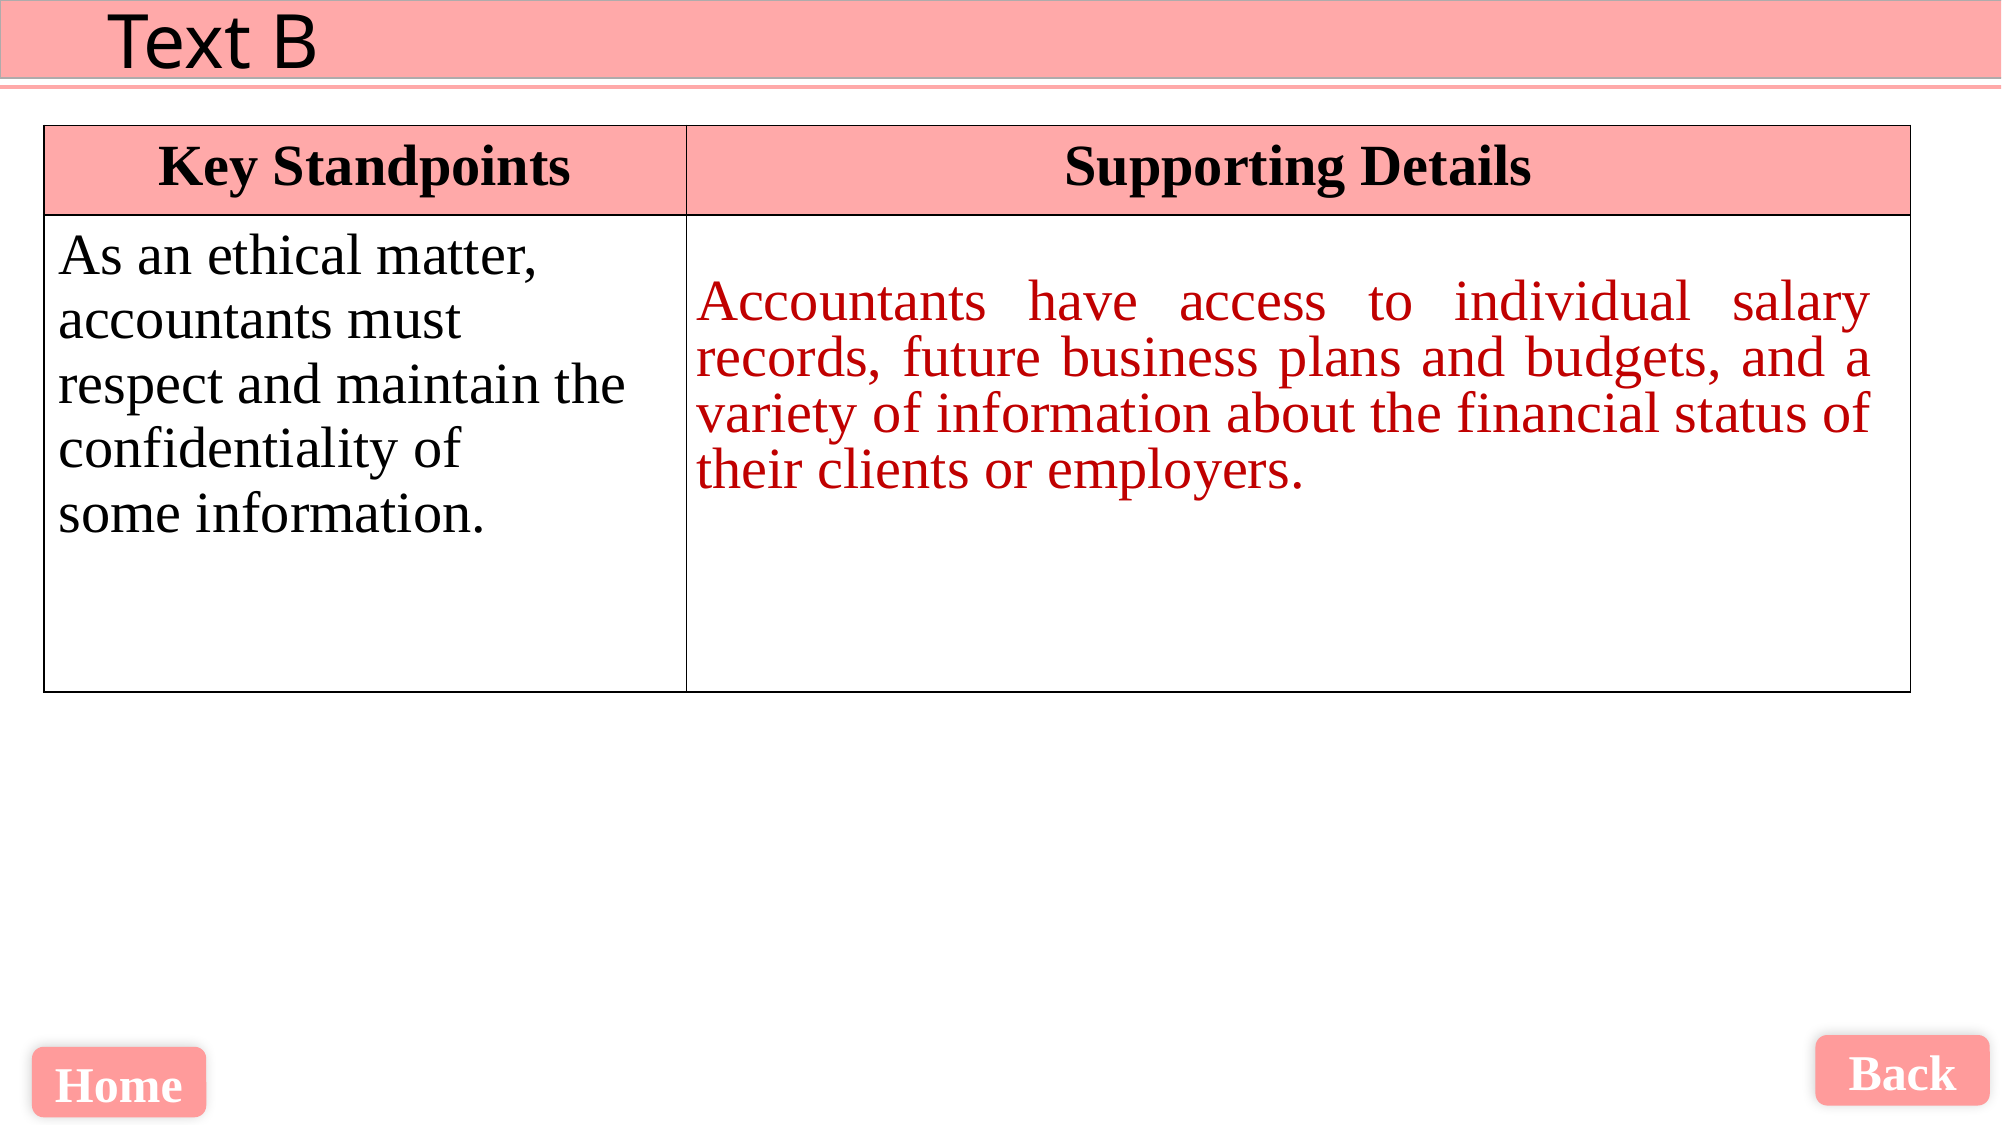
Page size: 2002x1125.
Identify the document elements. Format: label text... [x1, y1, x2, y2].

table_header Key Standpoints [45, 126, 686, 214]
table_header Supporting Details [687, 126, 1910, 214]
table_cell [687, 216, 1910, 691]
text_box Back [1813, 1033, 1992, 1108]
text_box Accountants have access to individual salary records, future business plans and budgets, and a variety of information about the financial status of their clients or employers. [681, 268, 1887, 507]
table_cell As an ethical matter, accountants must respect and maintain the confidentiality of some information. [45, 216, 686, 691]
